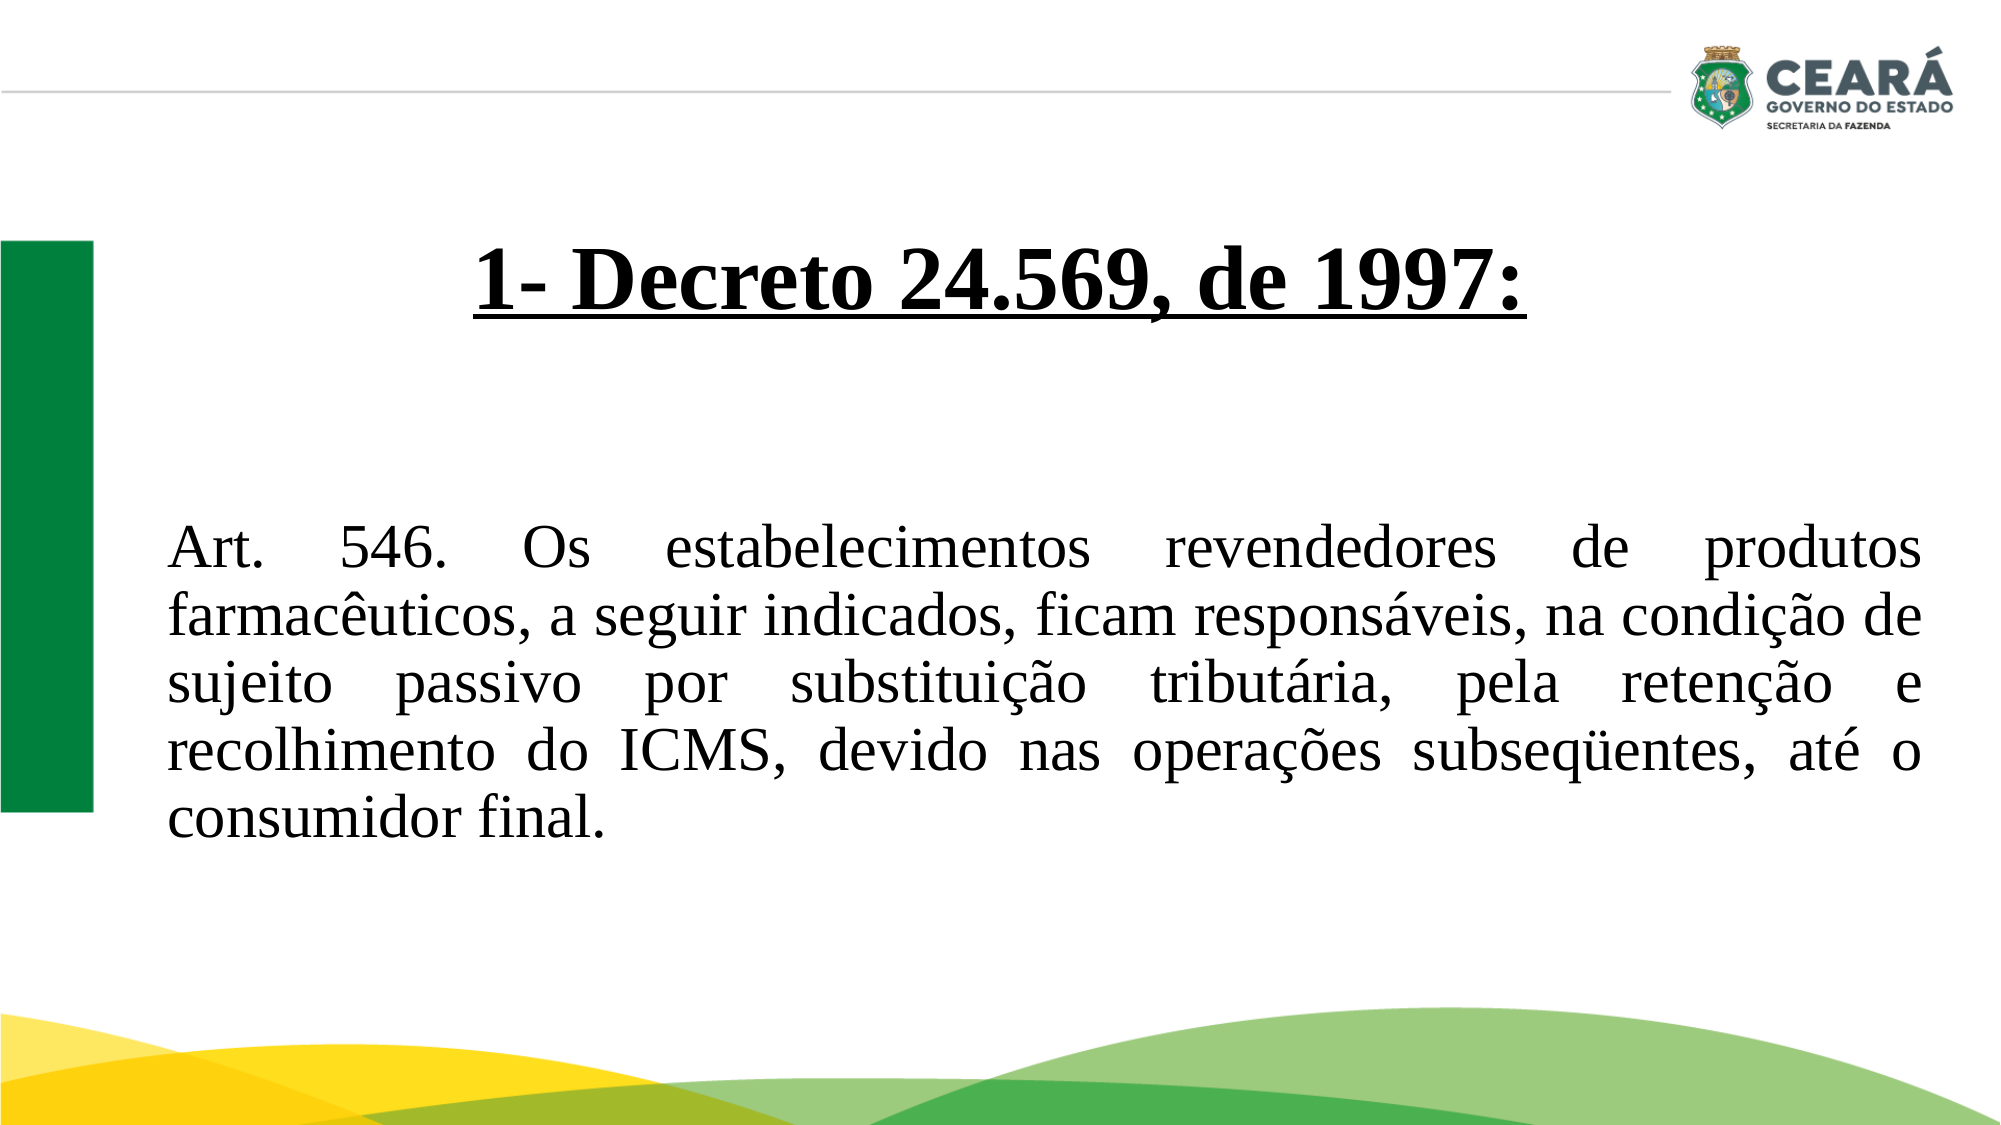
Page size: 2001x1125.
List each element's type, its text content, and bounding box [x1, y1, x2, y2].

title 1- Decreto 24.569, de 1997: [137, 170, 1863, 389]
list Art. 546. Os estabelecimentos revendedores de produtos farmacêuticos, a seguir indicados, ficam responsáveis, na condição de sujeito passivo por substituição tributária, pela retenção e recolhimento do ICMS, devido nas operações subseqüentes, até o consumidor final. [137, 410, 1940, 1022]
picture [0, 0, 2000, 1125]
